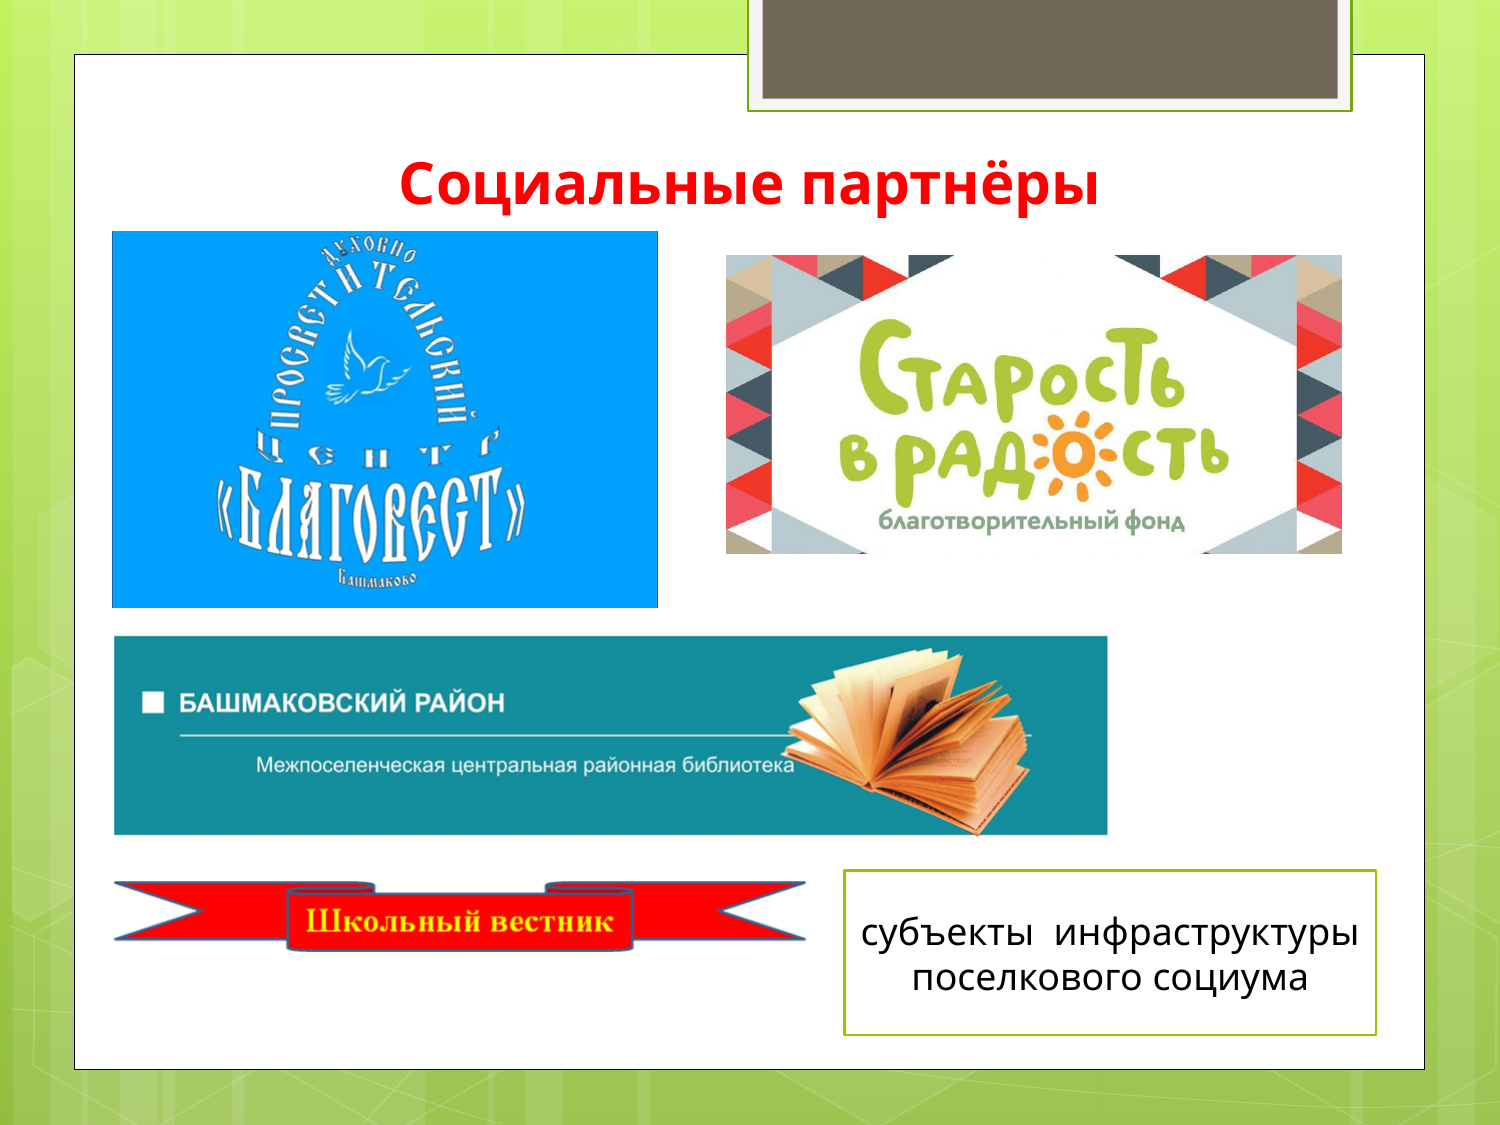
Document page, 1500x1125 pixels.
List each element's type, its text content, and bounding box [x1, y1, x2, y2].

text_box субъекты инфраструктуры поселкового социума [843, 869, 1377, 1036]
picture [114, 881, 808, 953]
picture [726, 255, 1342, 554]
title Социальные партнёры [123, 137, 1376, 224]
picture [114, 633, 1108, 839]
picture [111, 231, 658, 608]
